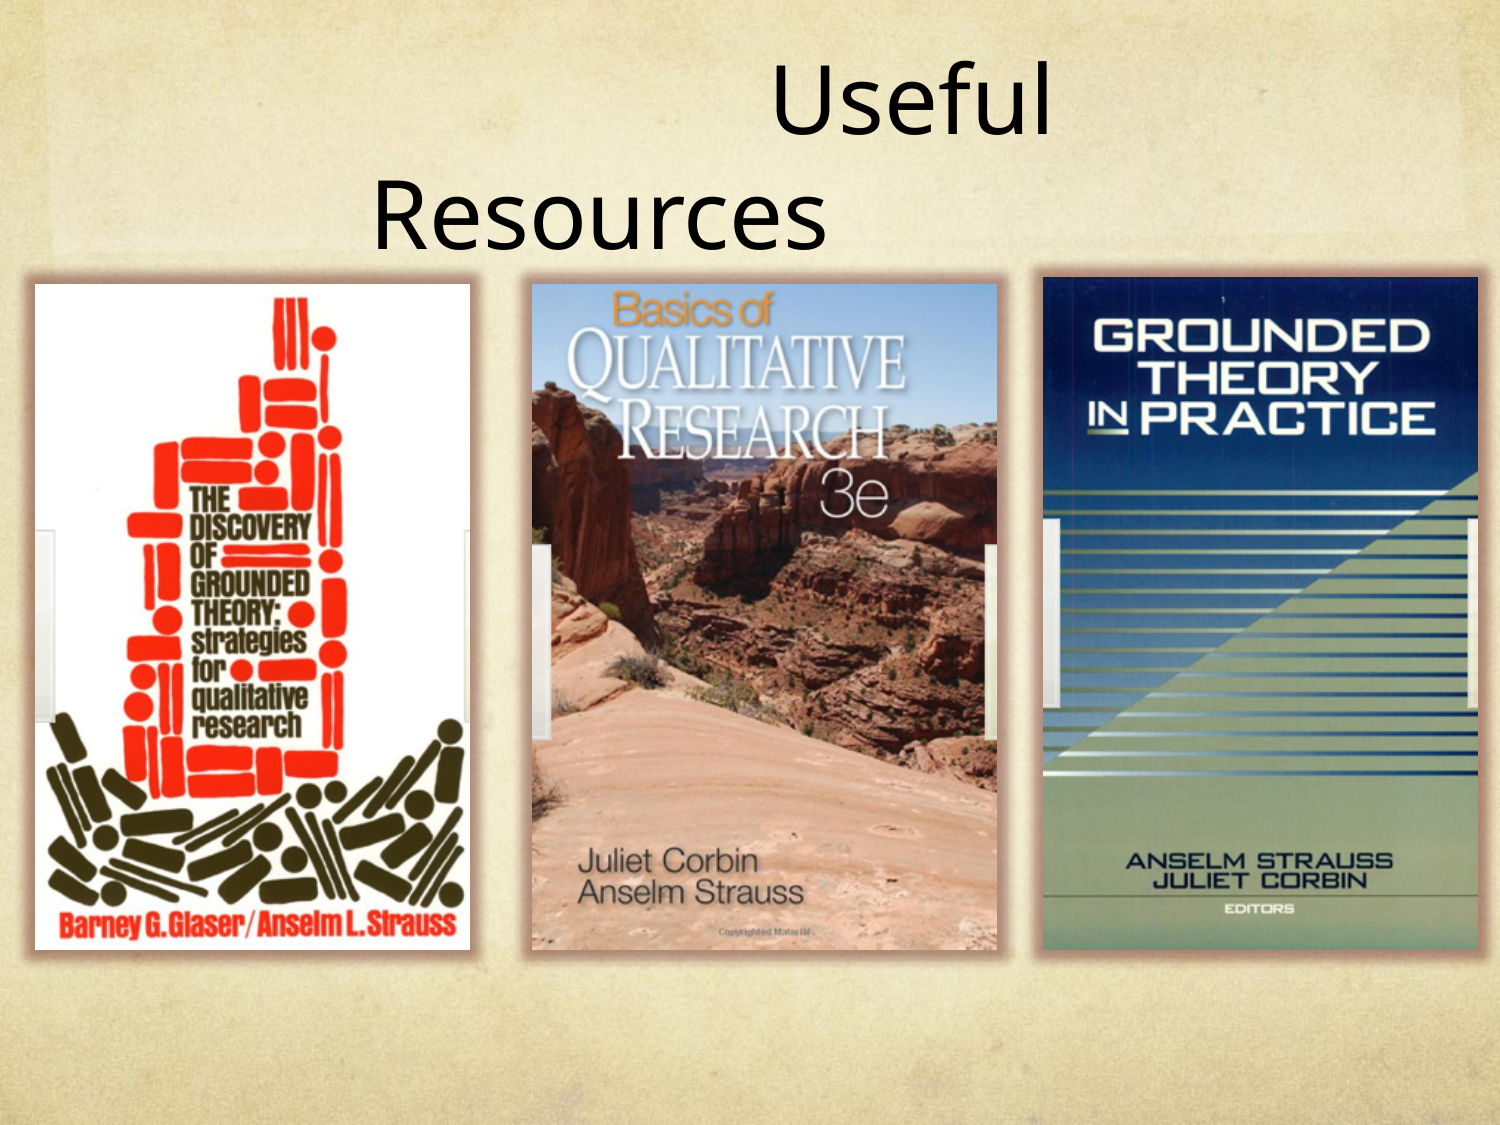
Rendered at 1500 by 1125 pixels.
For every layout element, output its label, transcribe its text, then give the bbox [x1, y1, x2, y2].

title Useful Resources [0, 82, 1200, 225]
picture [0, 0, 1500, 1125]
picture [532, 284, 997, 951]
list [0, 284, 523, 951]
